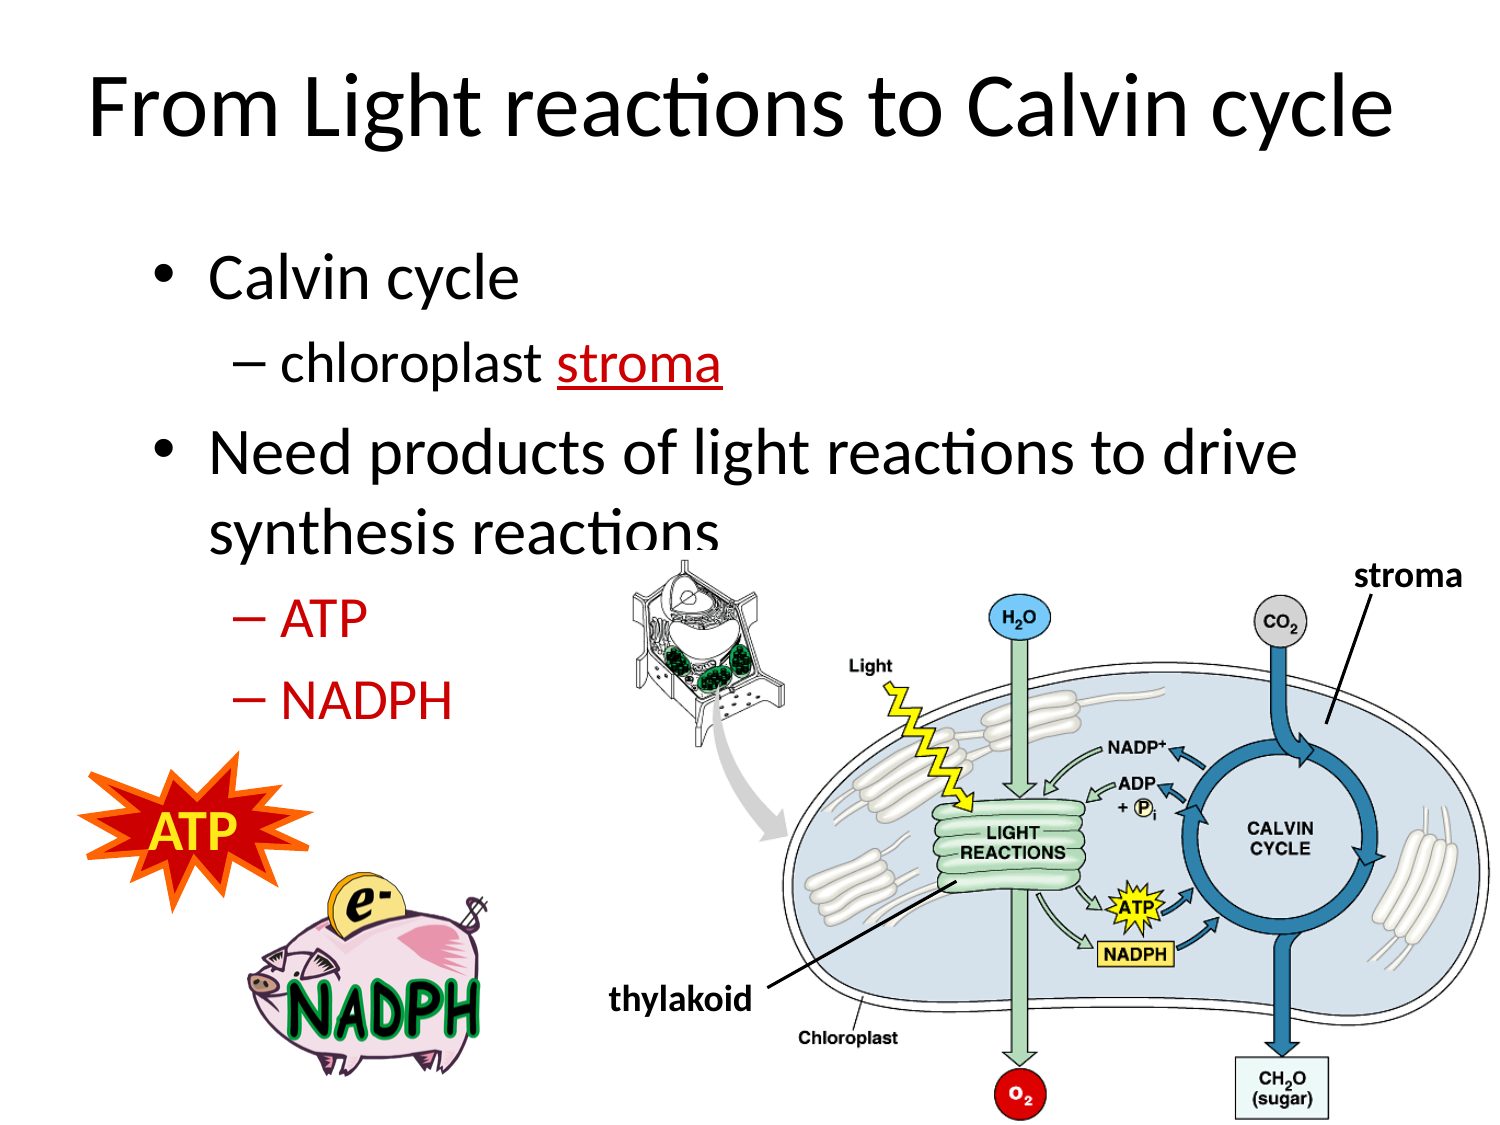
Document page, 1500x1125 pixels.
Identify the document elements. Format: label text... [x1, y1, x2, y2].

picture [624, 550, 1500, 1125]
list Calvin cycle chloroplast stroma Need products of light reactions to drive synthesis reactions ATP NADPH [137, 224, 1413, 752]
title From Light reactions to Calvin cycle [64, 37, 1428, 163]
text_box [597, 880, 957, 1017]
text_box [1325, 550, 1473, 725]
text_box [85, 758, 309, 905]
picture [246, 862, 489, 1077]
